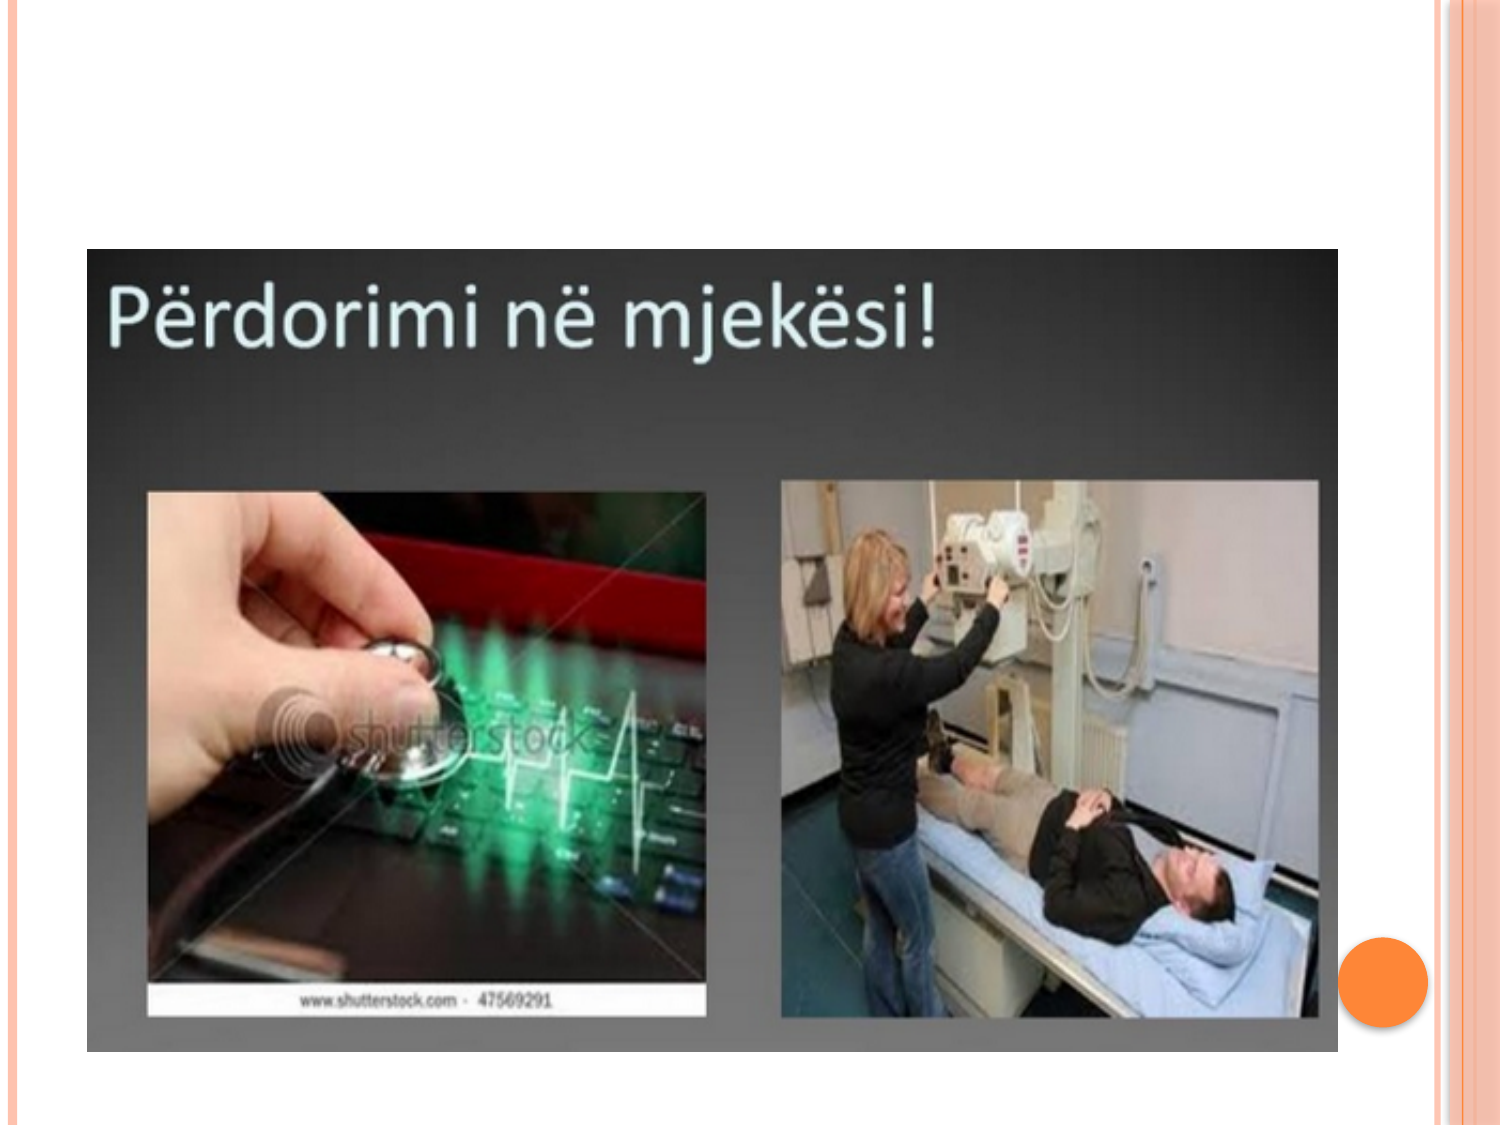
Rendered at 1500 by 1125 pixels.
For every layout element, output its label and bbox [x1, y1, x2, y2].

picture [86, 249, 1339, 1053]
